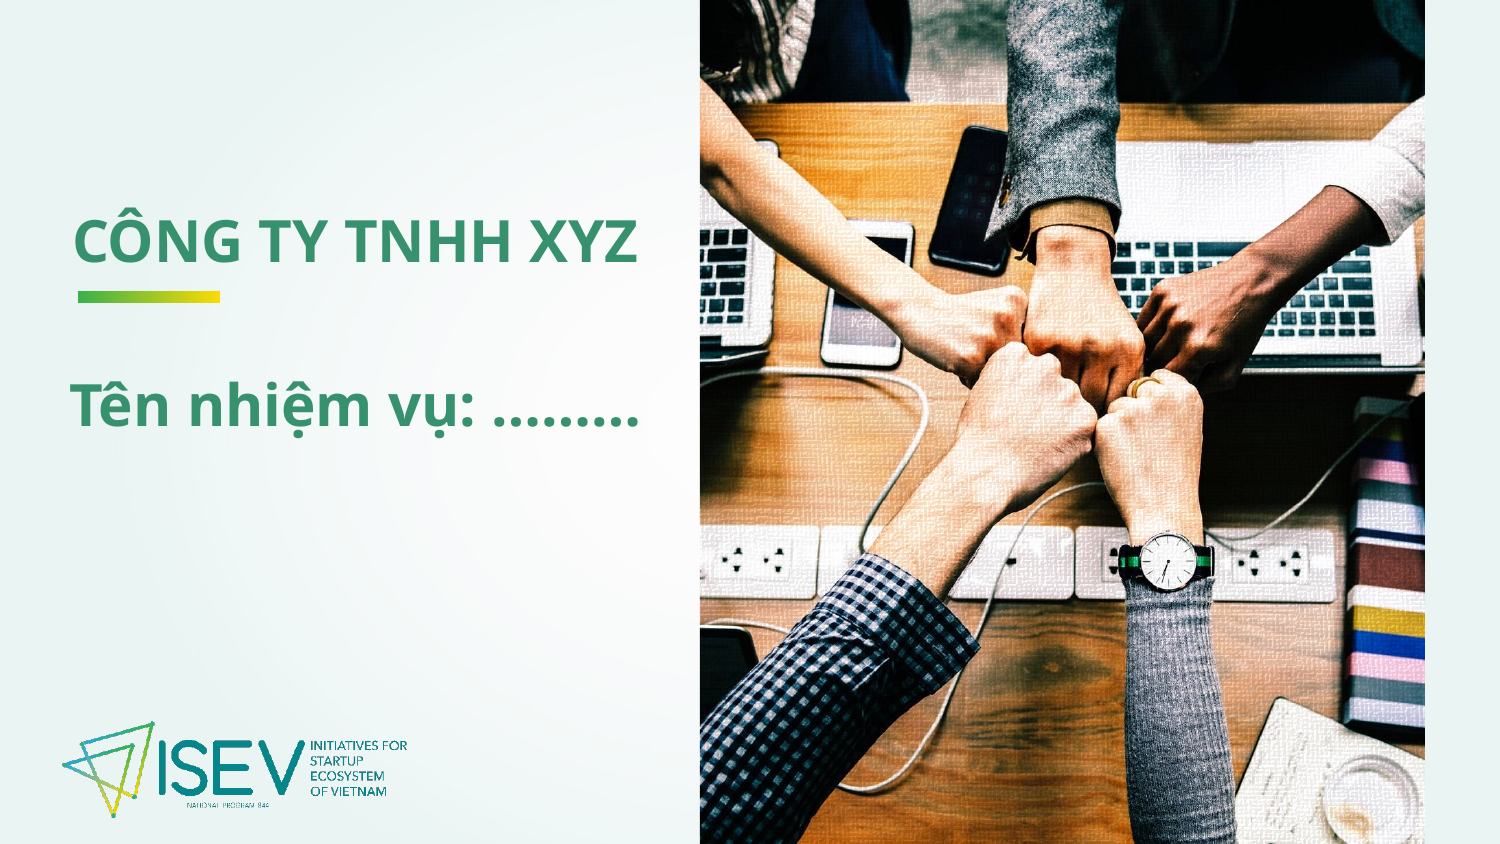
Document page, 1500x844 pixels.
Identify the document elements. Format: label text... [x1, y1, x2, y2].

picture [0, 0, 1500, 844]
text_box CÔNG TY TNHH XYZ Tên nhiệm vụ: ……… [24, 196, 686, 447]
